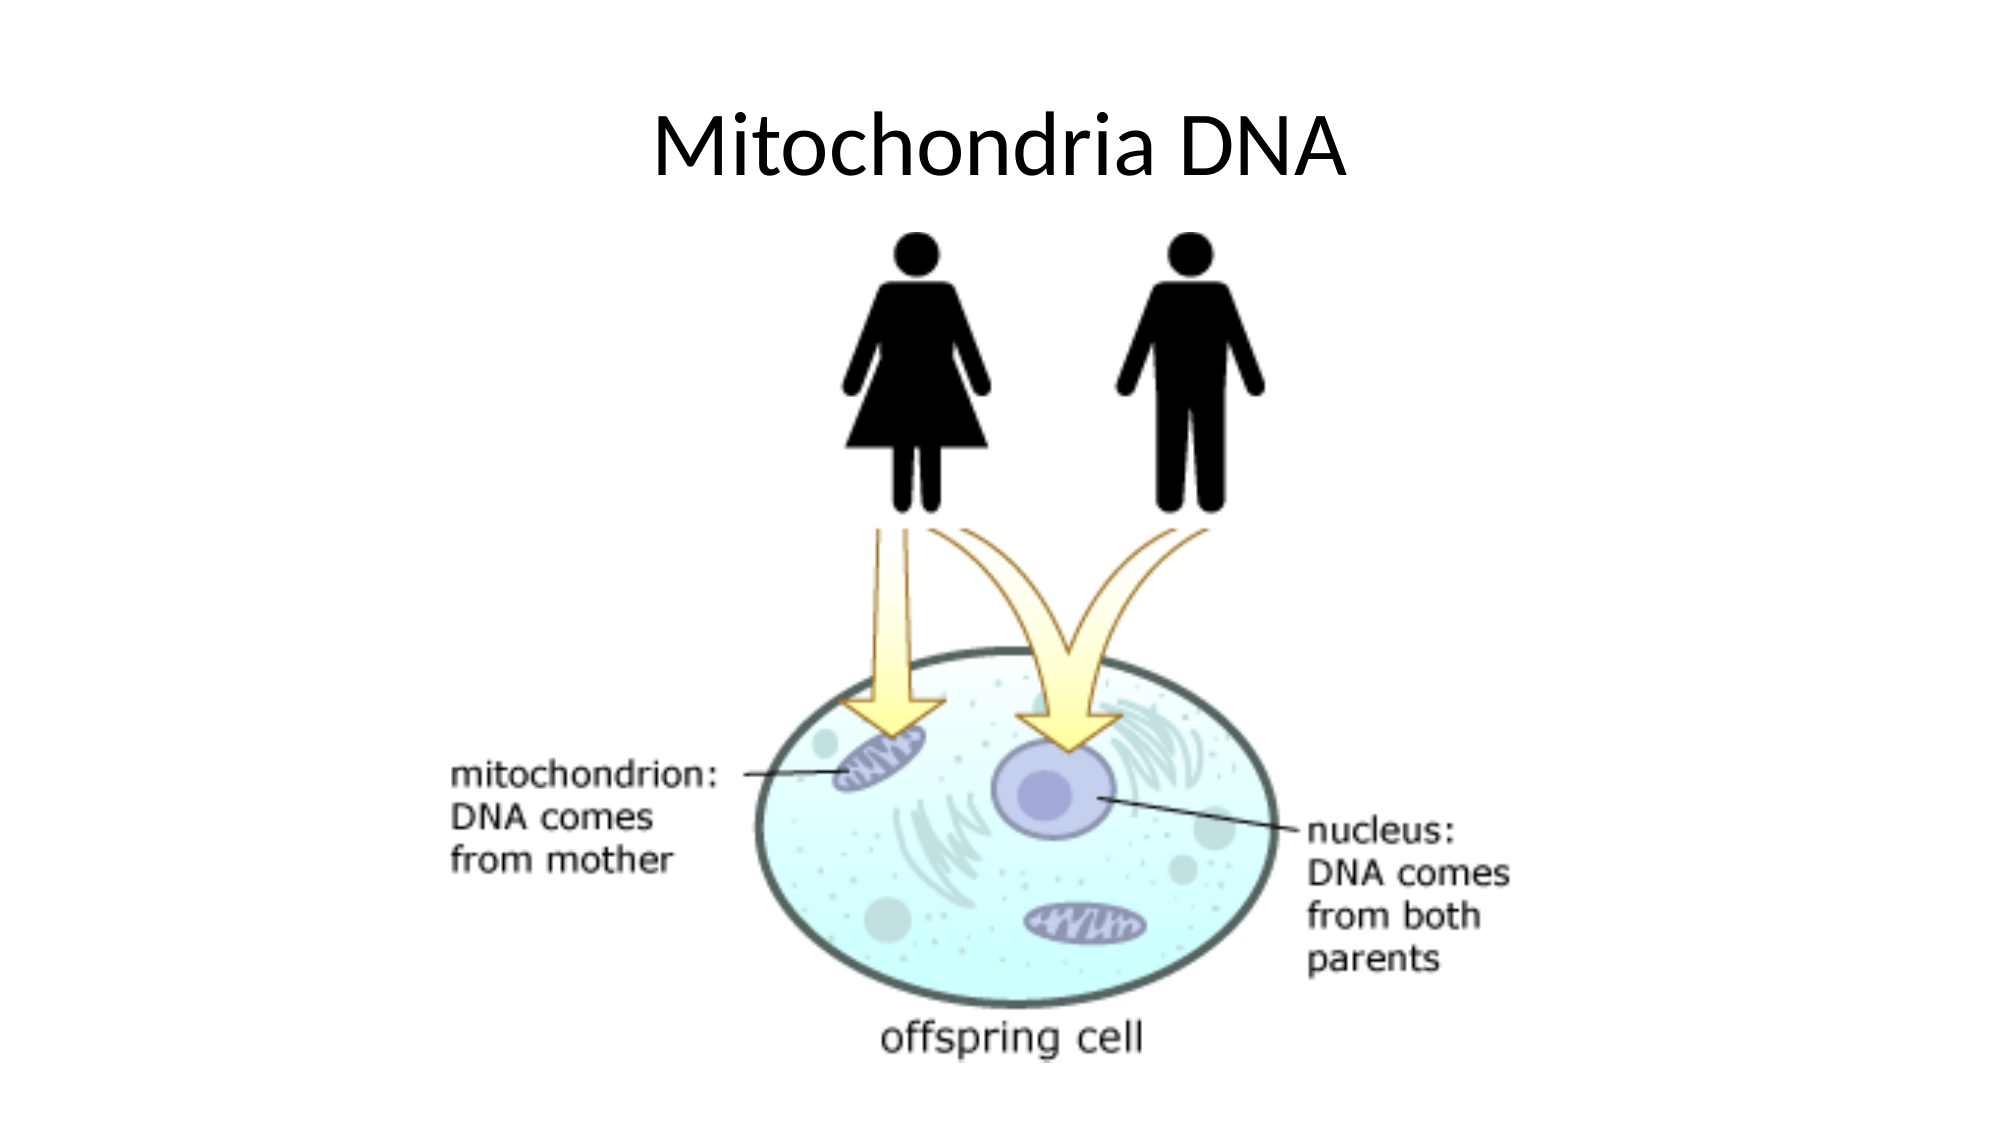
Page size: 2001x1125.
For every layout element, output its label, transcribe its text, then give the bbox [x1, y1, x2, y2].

picture [449, 232, 1513, 1064]
title Mitochondria DNA [324, 45, 1675, 233]
